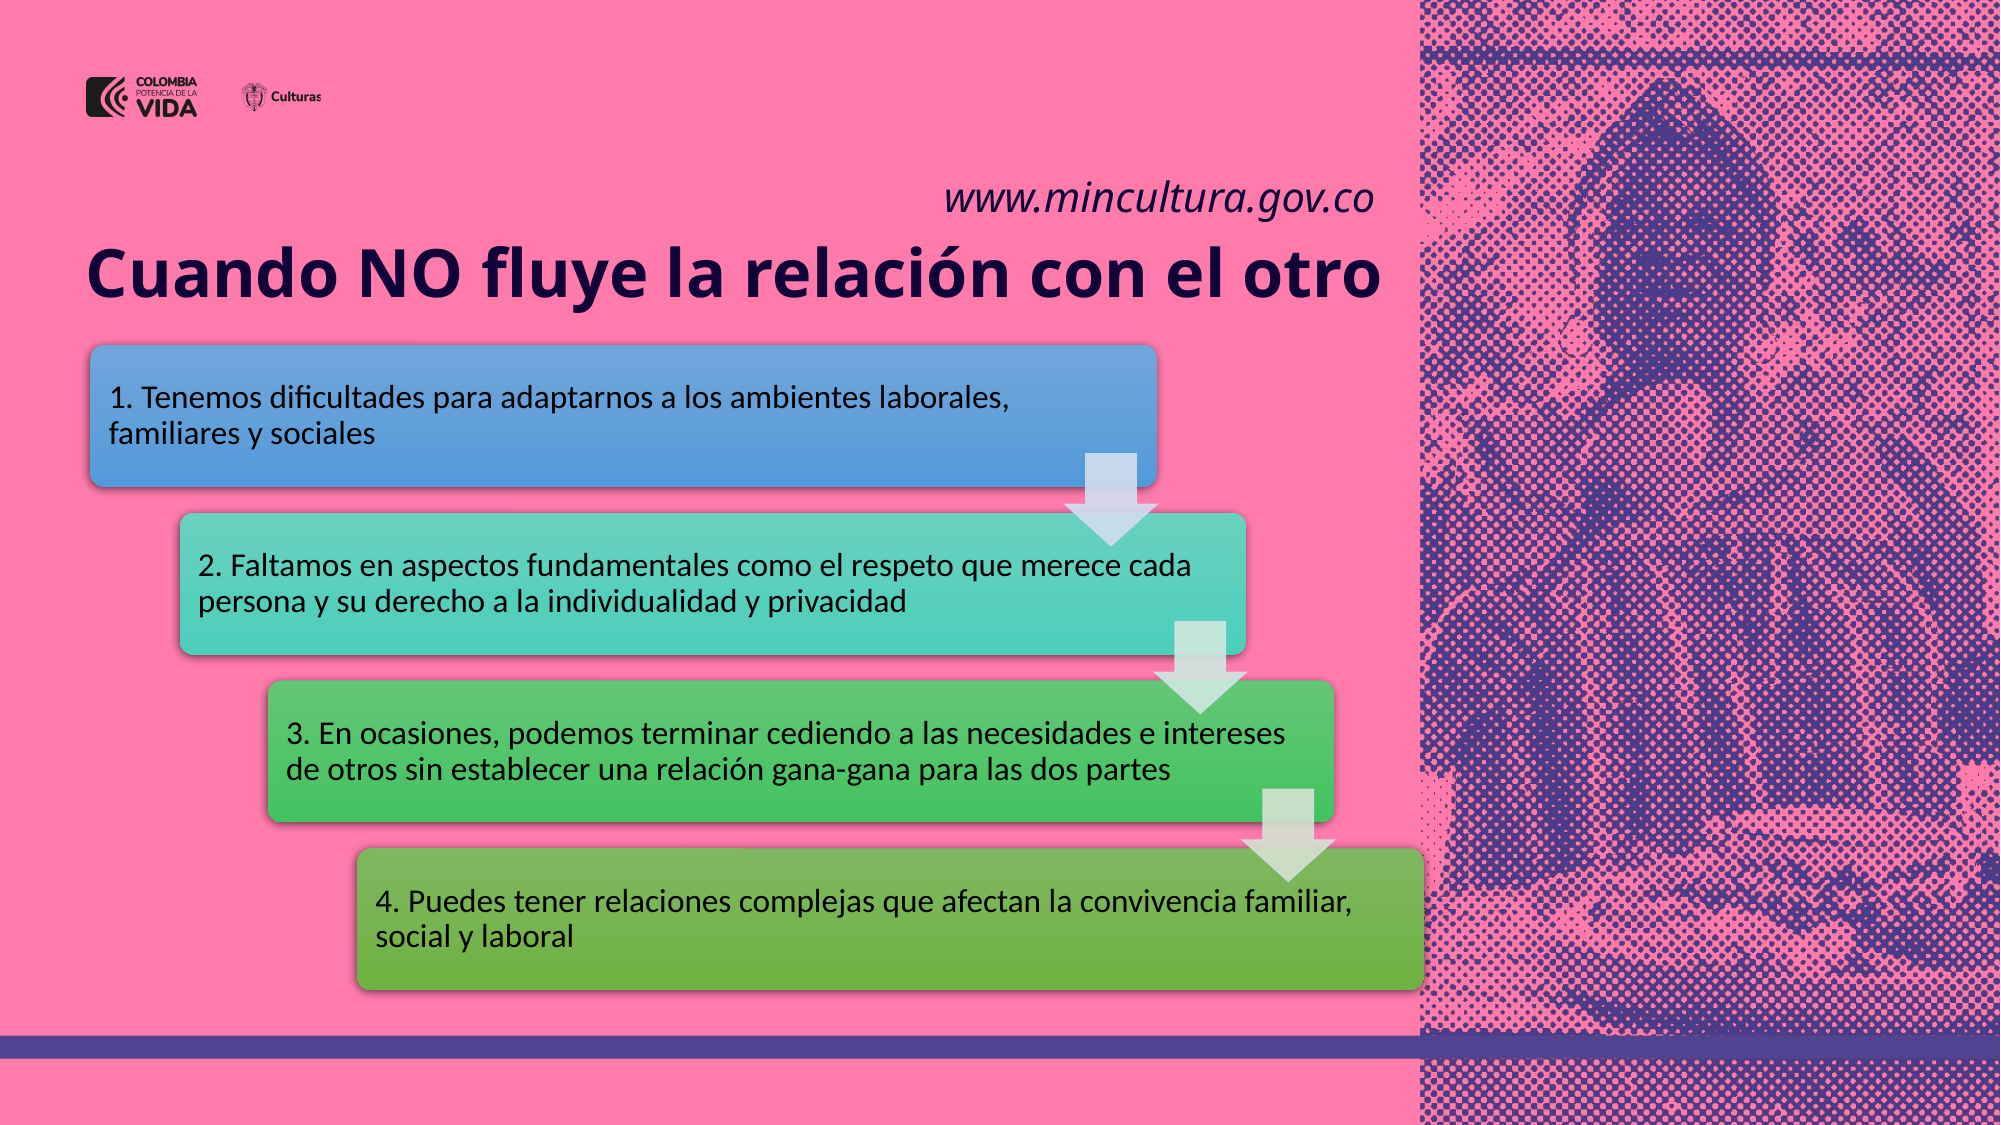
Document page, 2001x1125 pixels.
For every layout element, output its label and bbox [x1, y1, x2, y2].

text_box [90, 344, 1424, 991]
picture [2, 0, 2000, 1125]
